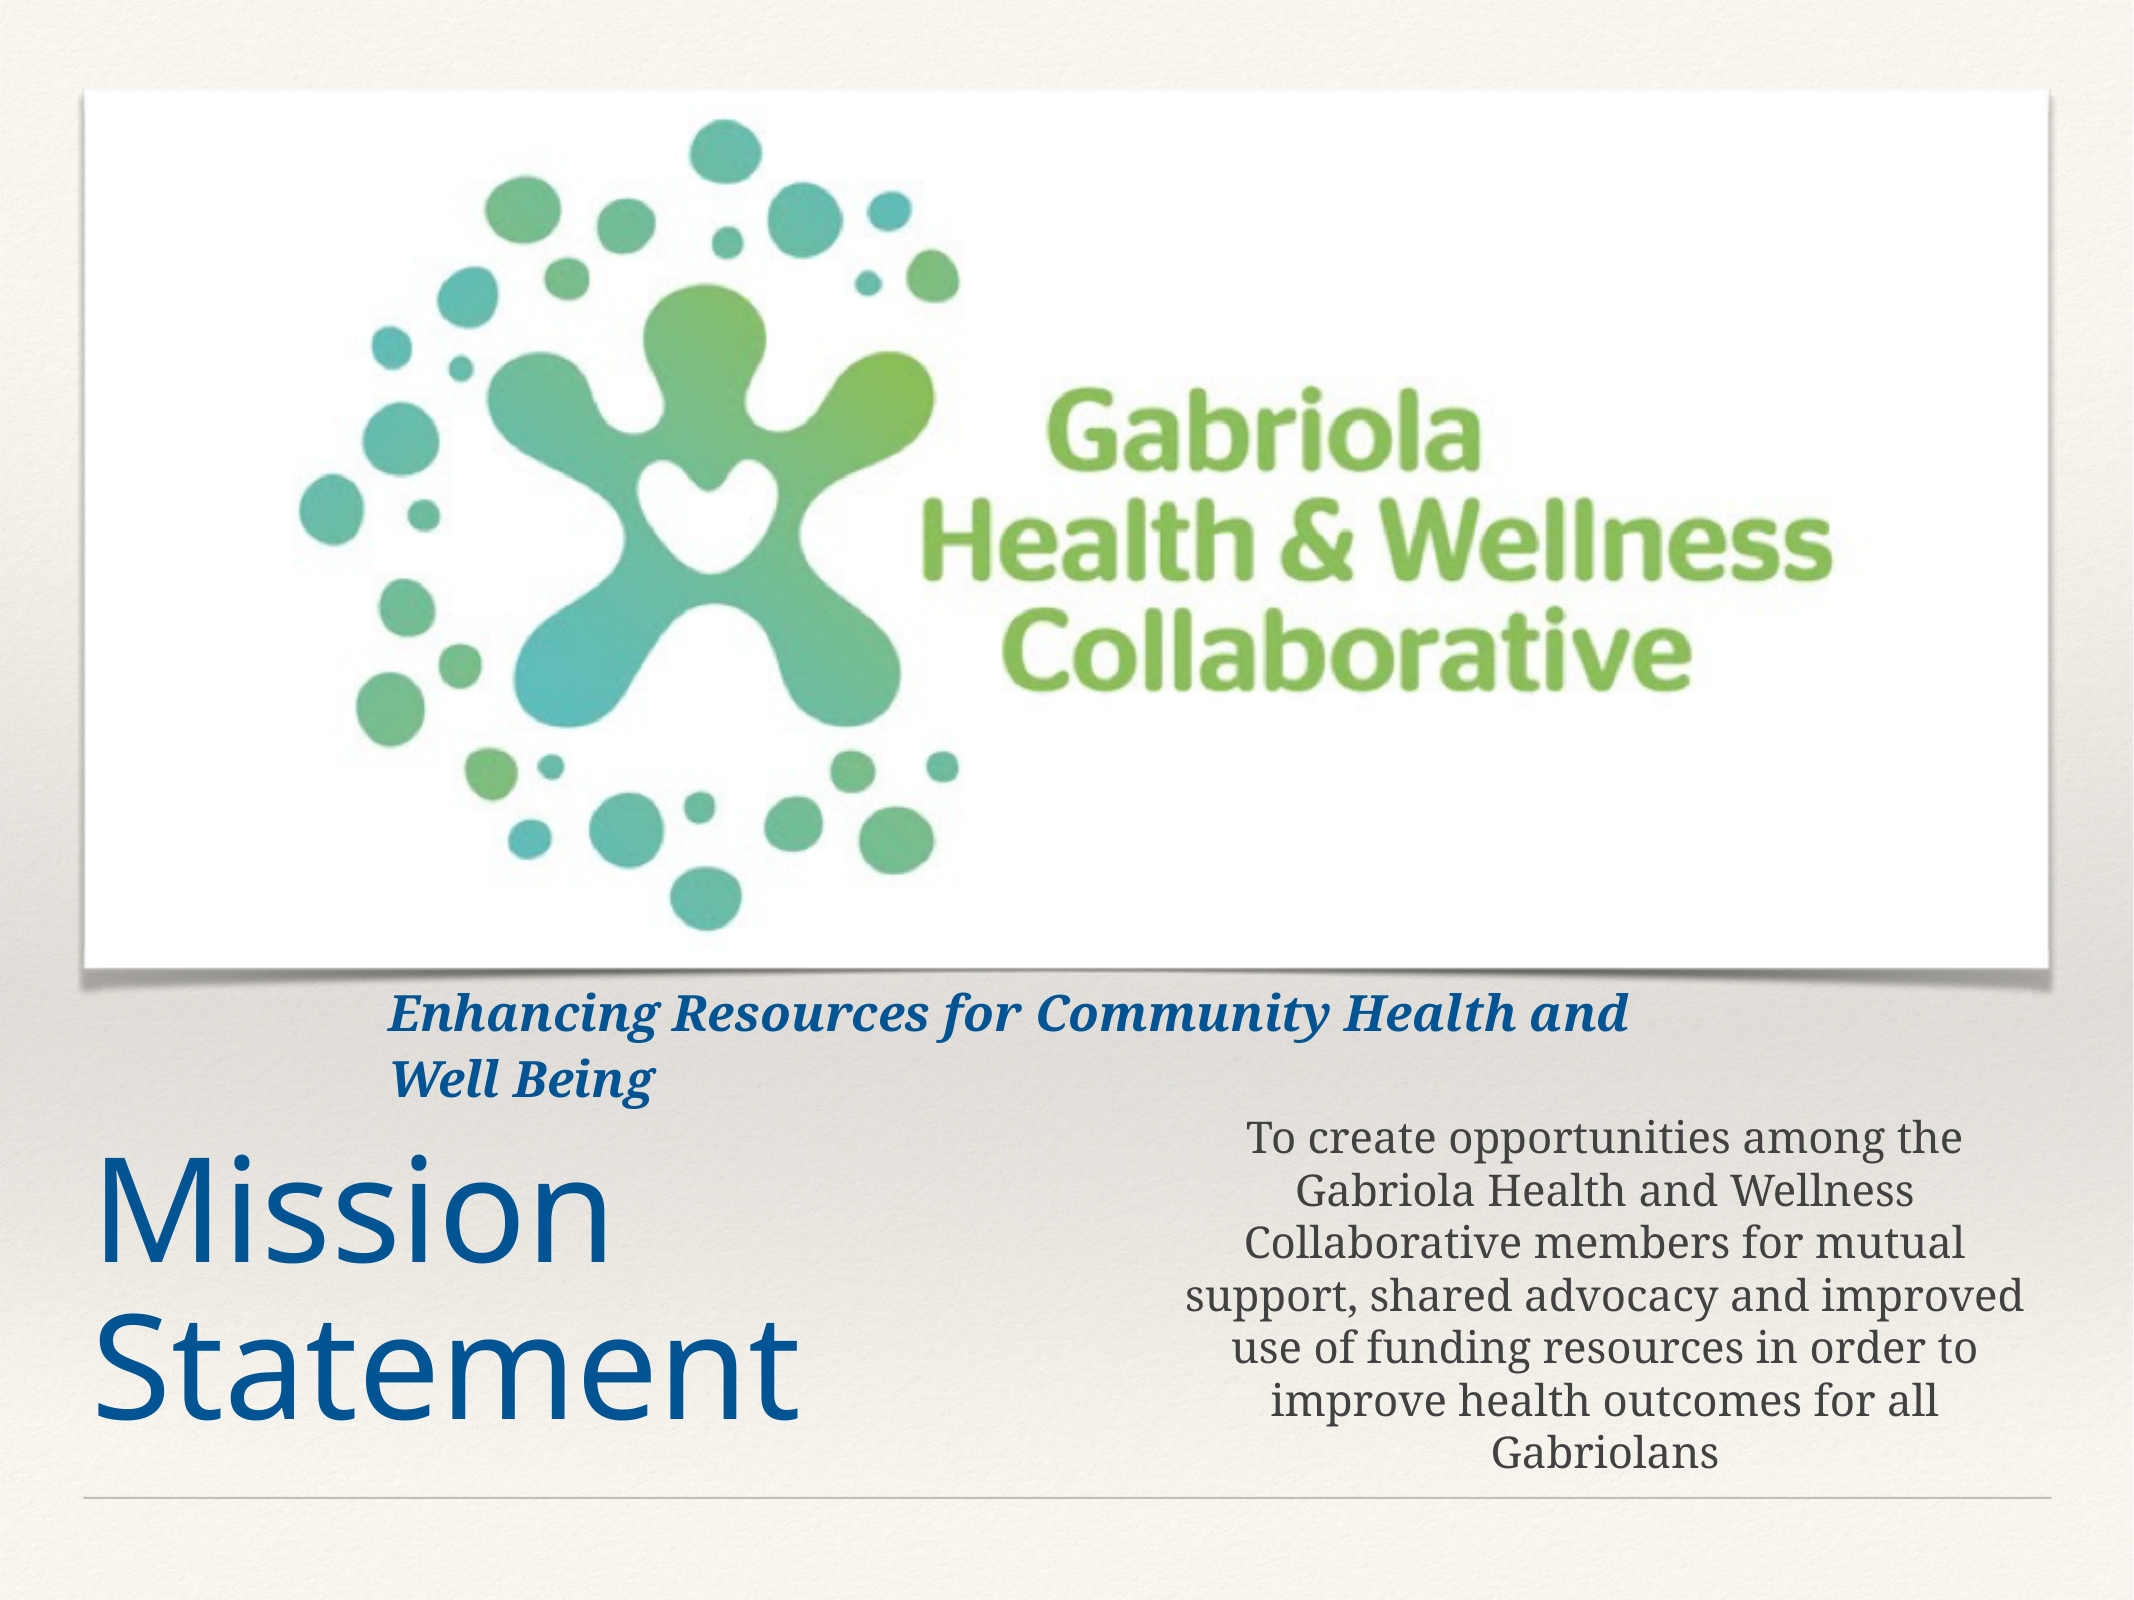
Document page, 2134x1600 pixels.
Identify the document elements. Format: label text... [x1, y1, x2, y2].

title Mission Statement [82, 1095, 1155, 1493]
picture [0, 0, 2134, 1600]
list To create opportunities among the Gabriola Health and Wellness Collaborative members for mutual support, shared advocacy and improved use of funding resources in order to improve health outcomes for all Gabriolans [1155, 1095, 2055, 1493]
list Enhancing Resources for Community Health and Well Being [379, 999, 1754, 1084]
